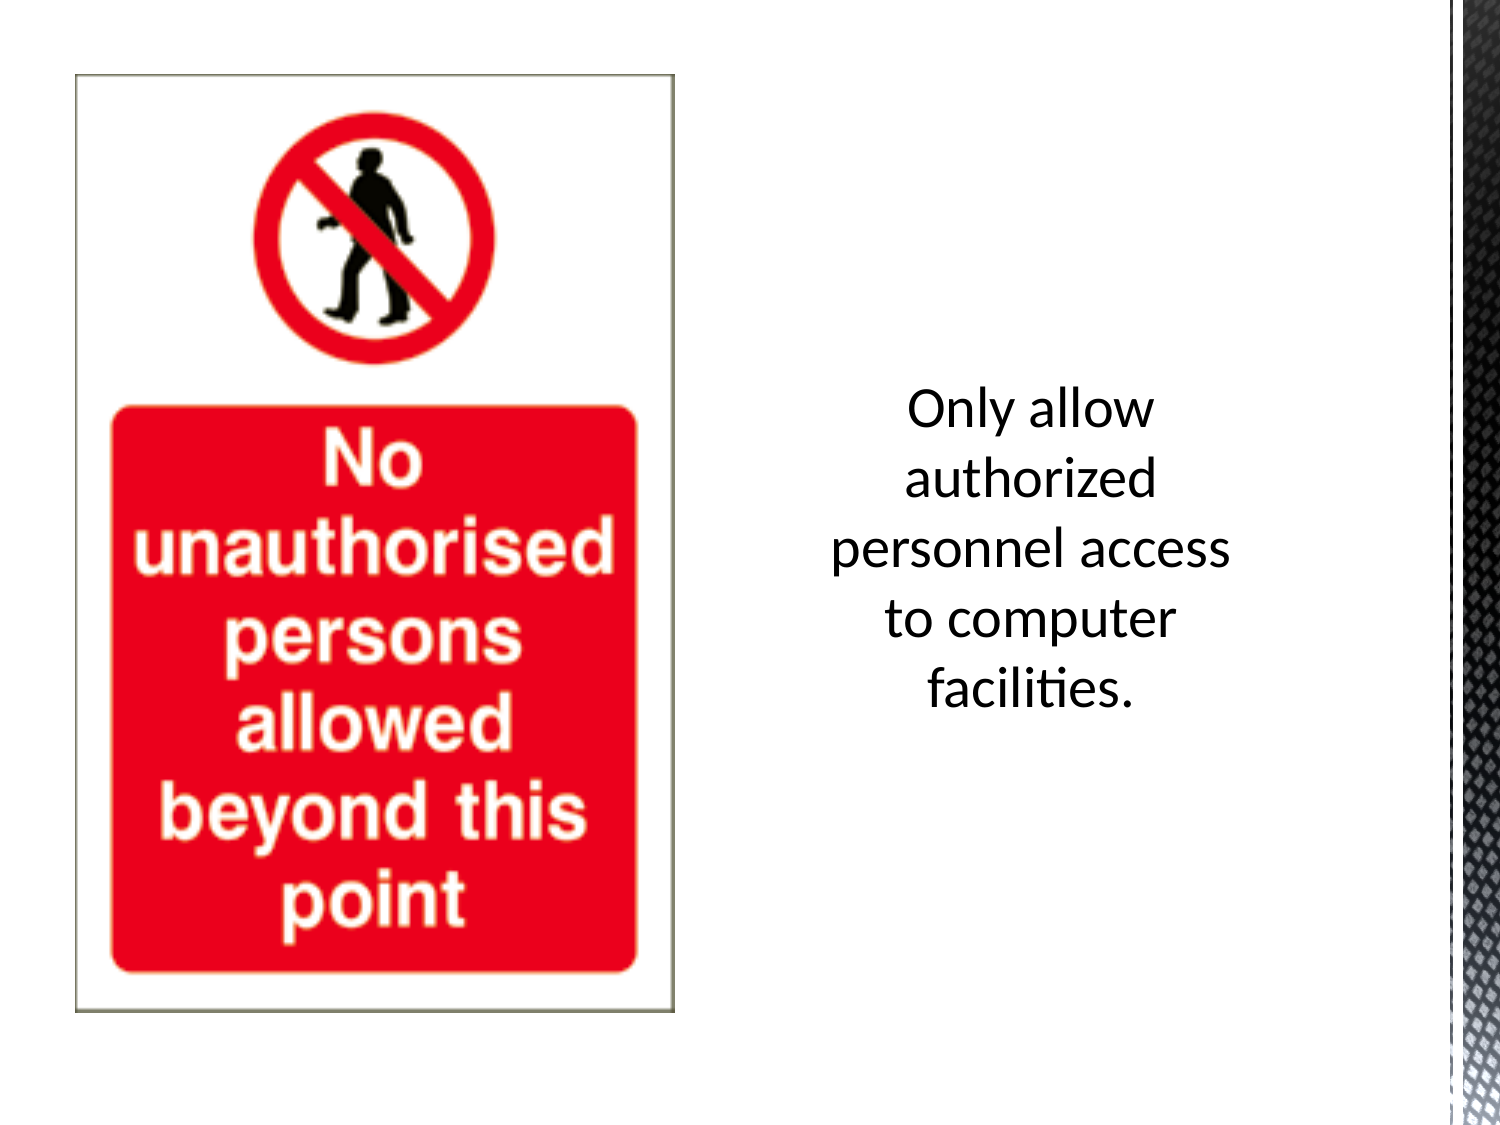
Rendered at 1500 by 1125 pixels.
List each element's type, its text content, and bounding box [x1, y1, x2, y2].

title Only allow authorized personnel access to computer facilities. [800, 75, 1263, 1013]
picture [74, 74, 676, 1013]
picture [1447, 0, 1500, 1125]
